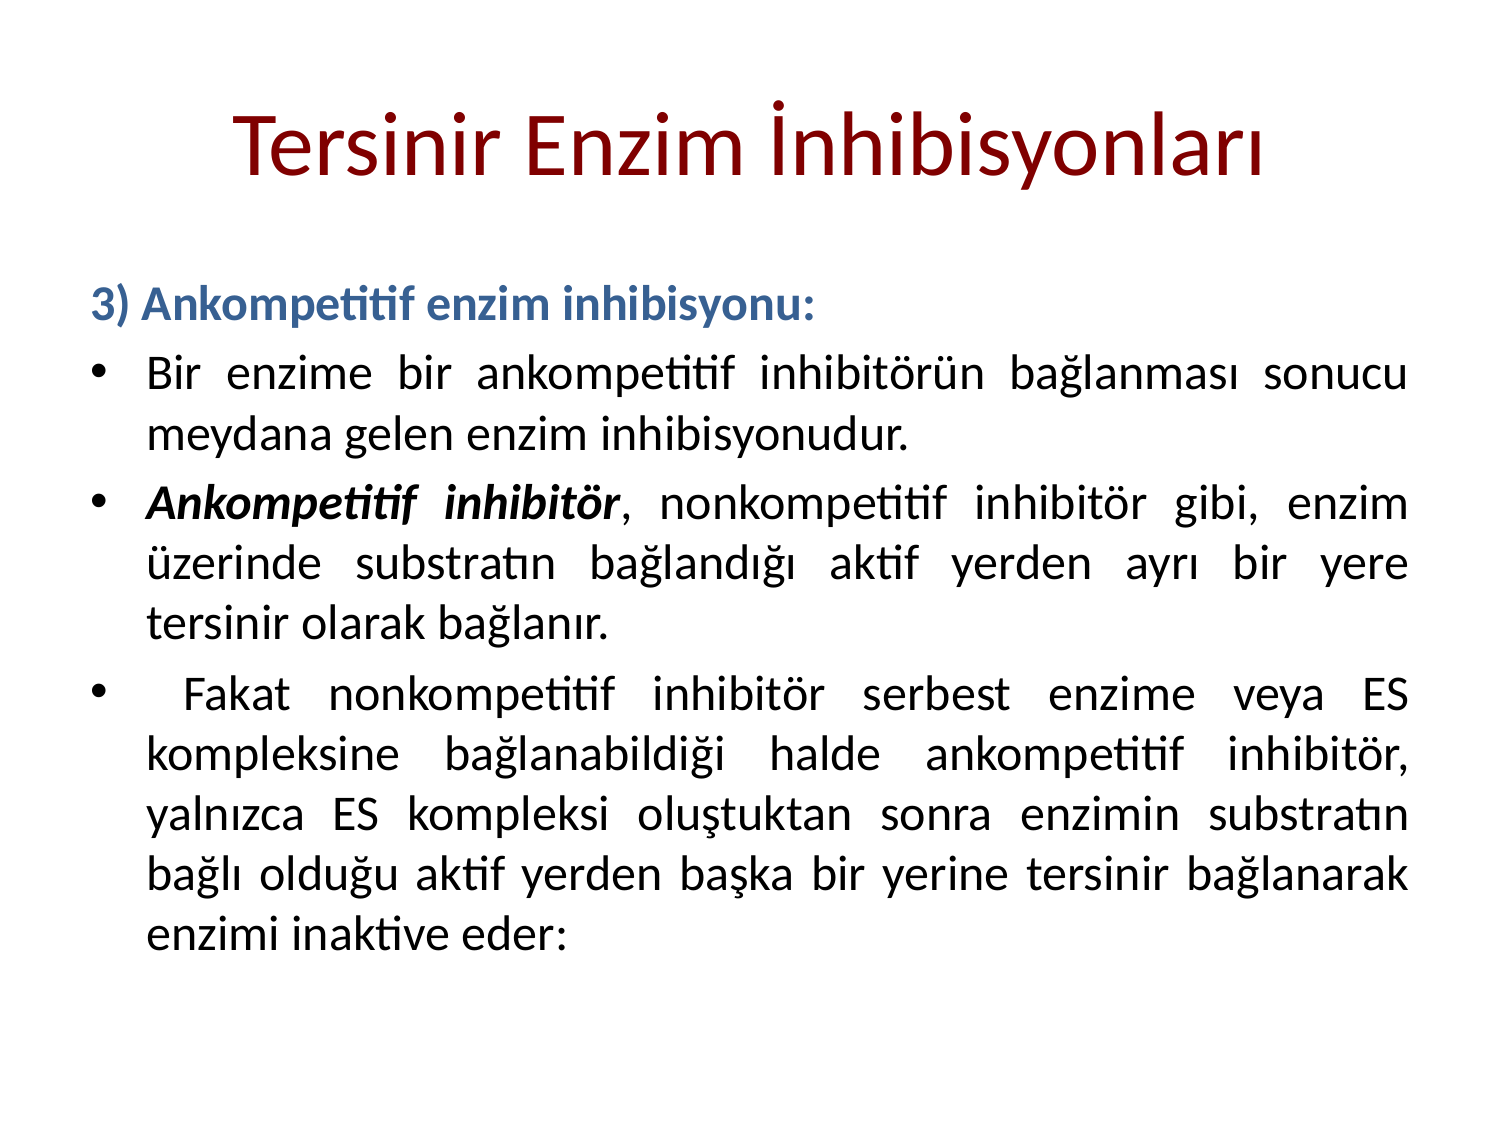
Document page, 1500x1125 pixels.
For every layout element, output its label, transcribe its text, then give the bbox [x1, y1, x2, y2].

list 3) Ankompetitif enzim inhibisyonu: Bir enzime bir ankompetitif inhibitörün bağlanması sonucu meydana gelen enzim inhibisyonudur. Ankompetitif inhibitör, nonkompetitif inhibitör gibi, enzim üzerinde substratın bağlandığı aktif yerden ayrı bir yere tersinir olarak bağlanır. Fakat nonkompetitif inhibitör serbest enzime veya ES kompleksine bağlanabildiği halde ankompetitif inhibitör, yalnızca ES kompleksi oluştuktan sonra enzimin substratın bağlı olduğu aktif yerden başka bir yerine tersinir bağlanarak enzimi inaktive eder: [75, 262, 1425, 1005]
title Tersinir Enzim İnhibisyonları [75, 45, 1425, 233]
